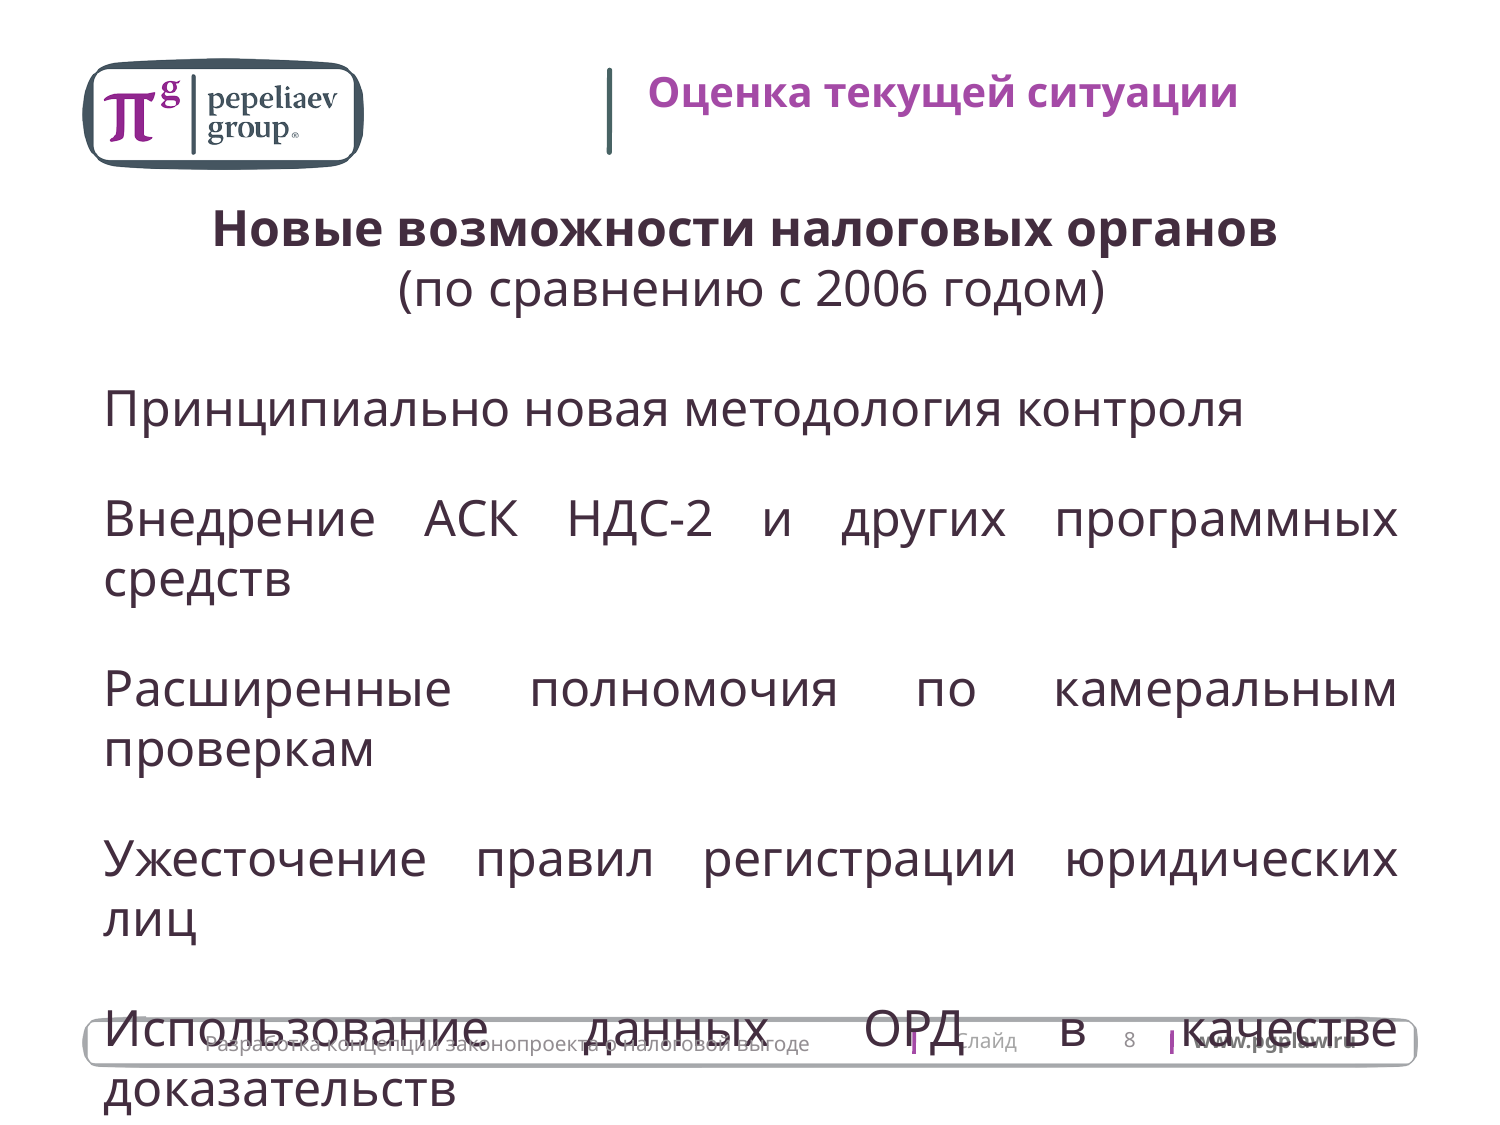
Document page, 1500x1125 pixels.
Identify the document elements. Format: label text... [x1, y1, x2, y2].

text_box [963, 1017, 1151, 1064]
picture [82, 58, 364, 170]
slide_number Разработка концепции законопроекта о налоговой выгоде [78, 1019, 937, 1068]
picture [82, 1016, 1418, 1068]
text_box Новые возможности налоговых органов (по сравнению с 2006 годом) Принципиально новая методология контроля Внедрение АСК НДС-2 и других программных средств Расширенные полномочия по камеральным проверкам Ужесточение правил регистрации юридических лиц Использование данных ОРД в качестве доказательств Базы таможни, ЦБ РФ, Росфинмониторинга и т.д. [89, 189, 1415, 1013]
title Оценка текущей ситуации [632, 58, 1409, 165]
